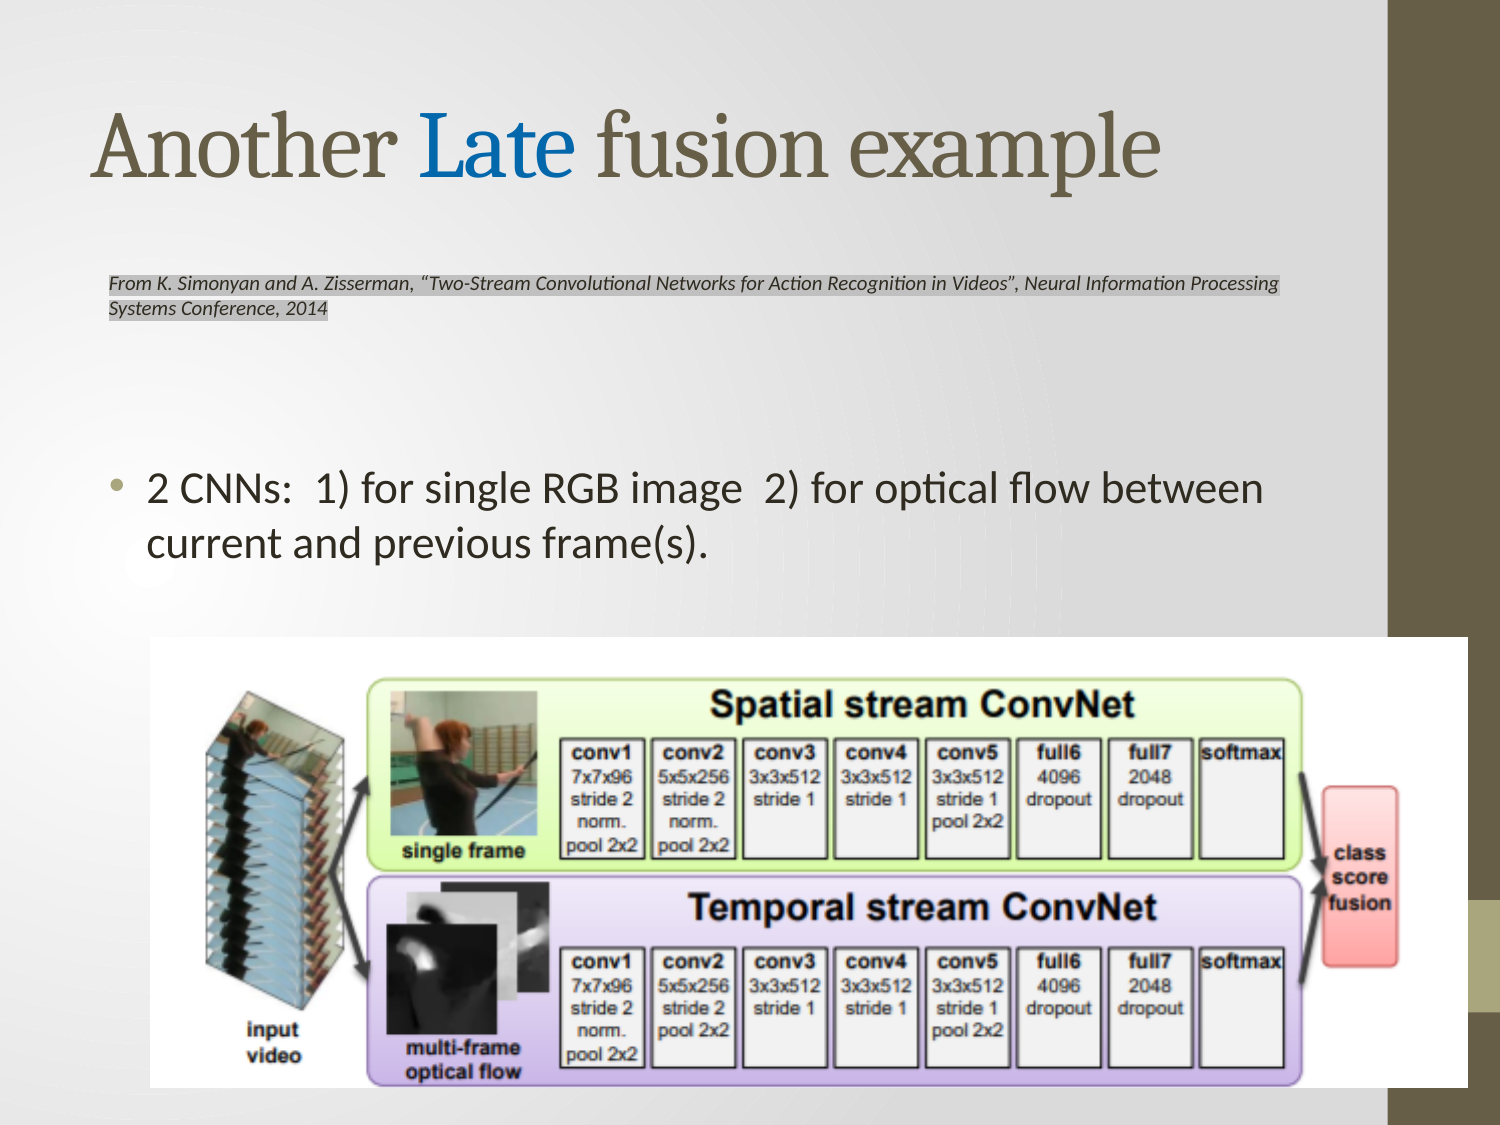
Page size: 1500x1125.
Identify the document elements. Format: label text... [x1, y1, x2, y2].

list From K. Simonyan and A. Zisserman, “Two-Stream Convolutional Networks for Action Recognition in Videos”, Neural Information Processing Systems Conference, 2014 2 CNNs: 1) for single RGB image 2) for optical flow between current and previous frame(s). [75, 262, 1325, 1050]
title Another Late fusion example [75, 45, 1325, 233]
picture [149, 636, 1469, 1088]
